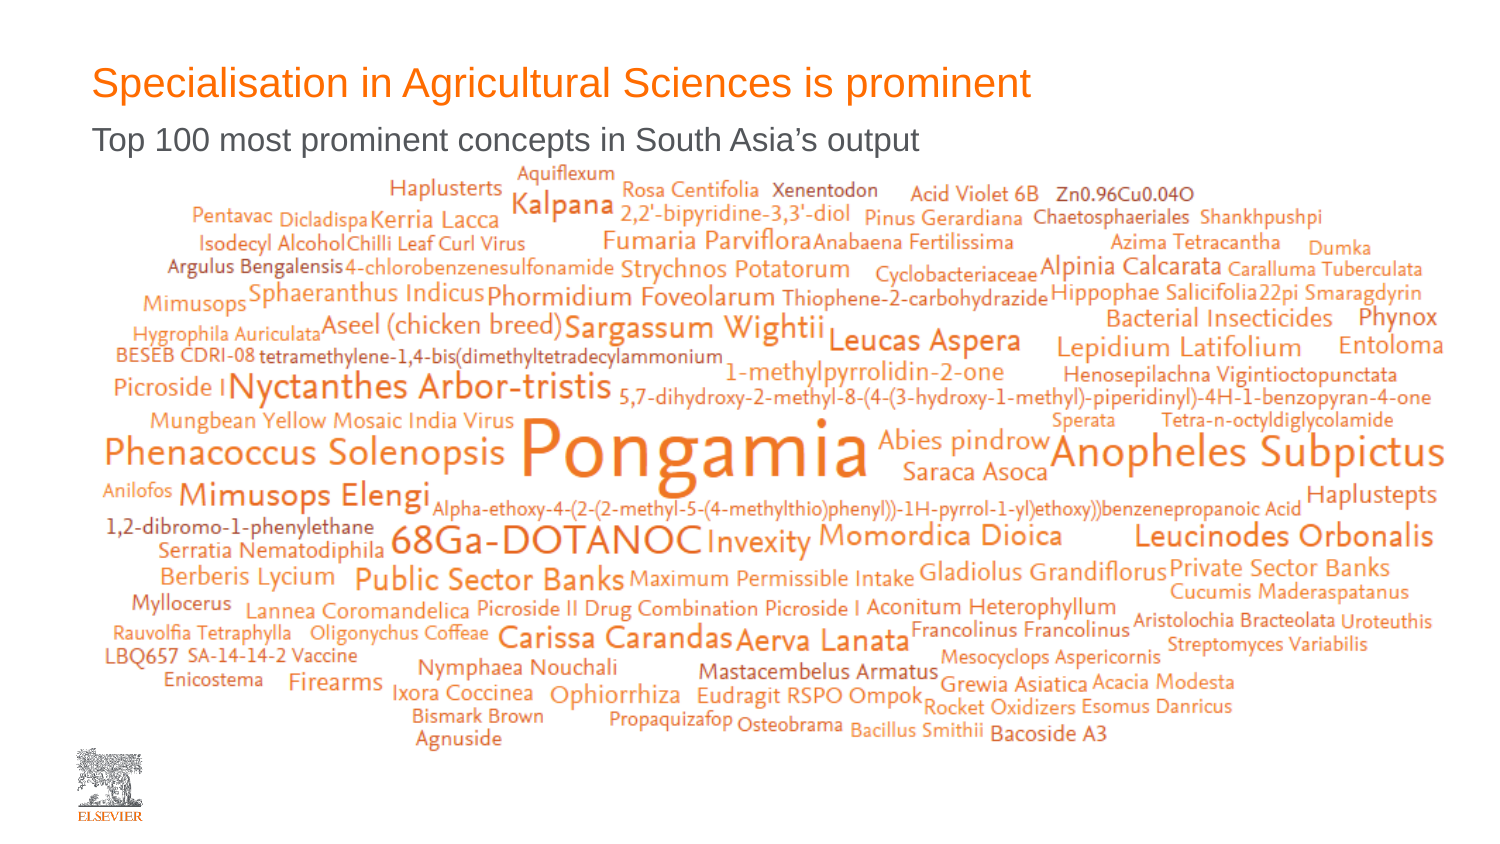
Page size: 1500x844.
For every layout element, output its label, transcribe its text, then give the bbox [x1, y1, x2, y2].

picture [76, 159, 1448, 821]
text_box Specialisation in Agricultural Sciences is prominent [76, 48, 1223, 110]
text_box Top 100 most prominent concepts in South Asia’s output [76, 110, 1361, 166]
